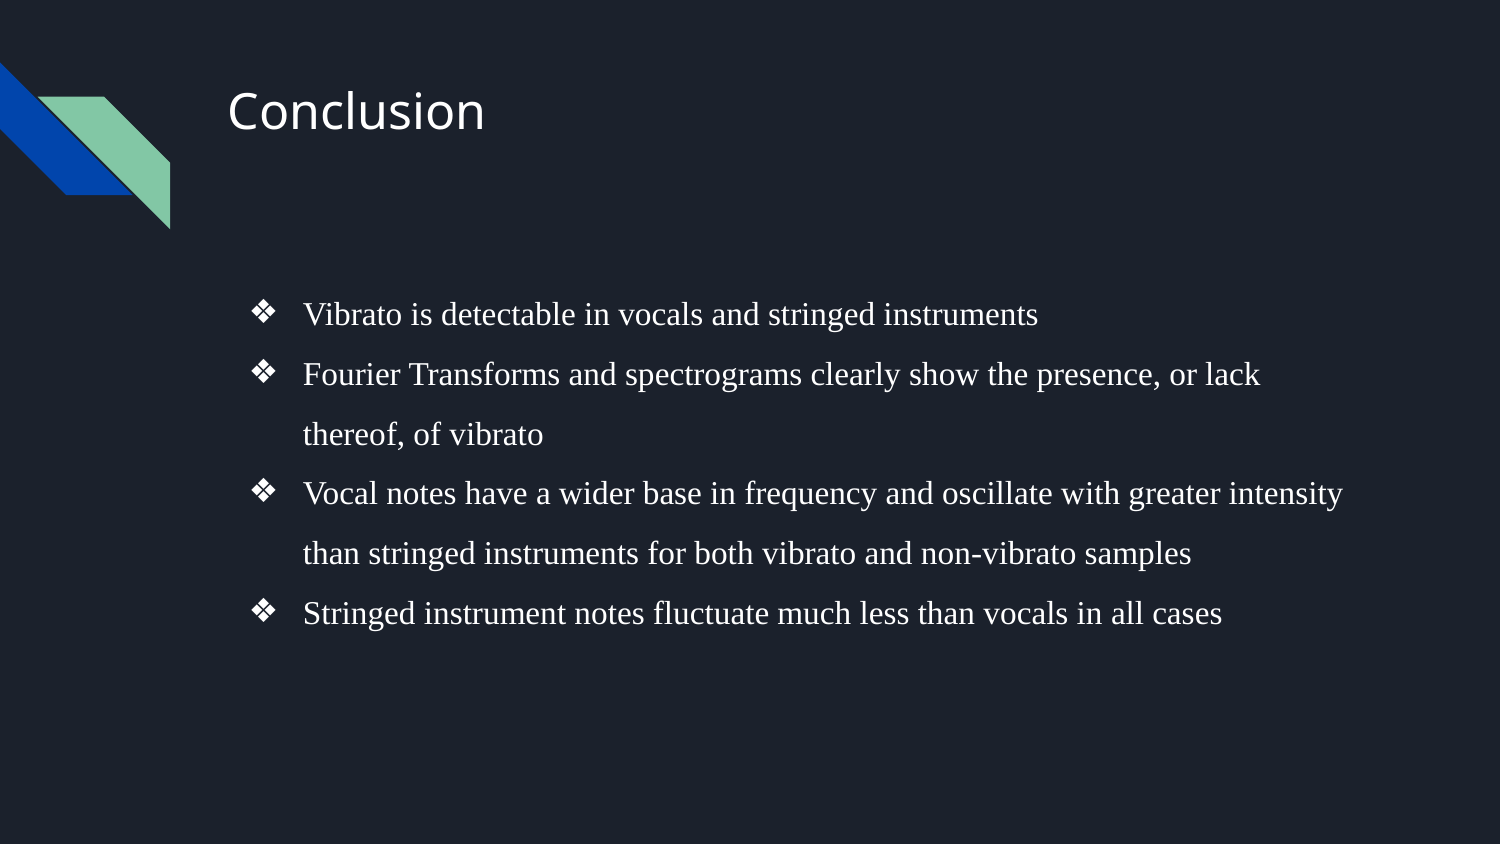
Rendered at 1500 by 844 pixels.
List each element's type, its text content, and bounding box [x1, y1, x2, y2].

title Conclusion [212, 64, 1368, 215]
list Vibrato is detectable in vocals and stringed instruments Fourier Transforms and spectrograms clearly show the presence, or lack thereof, of vibrato Vocal notes have a wider base in frequency and oscillate with greater intensity than stringed instruments for both vibrato and non-vibrato samples Stringed instrument notes fluctuate much less than vocals in all cases [212, 257, 1368, 735]
